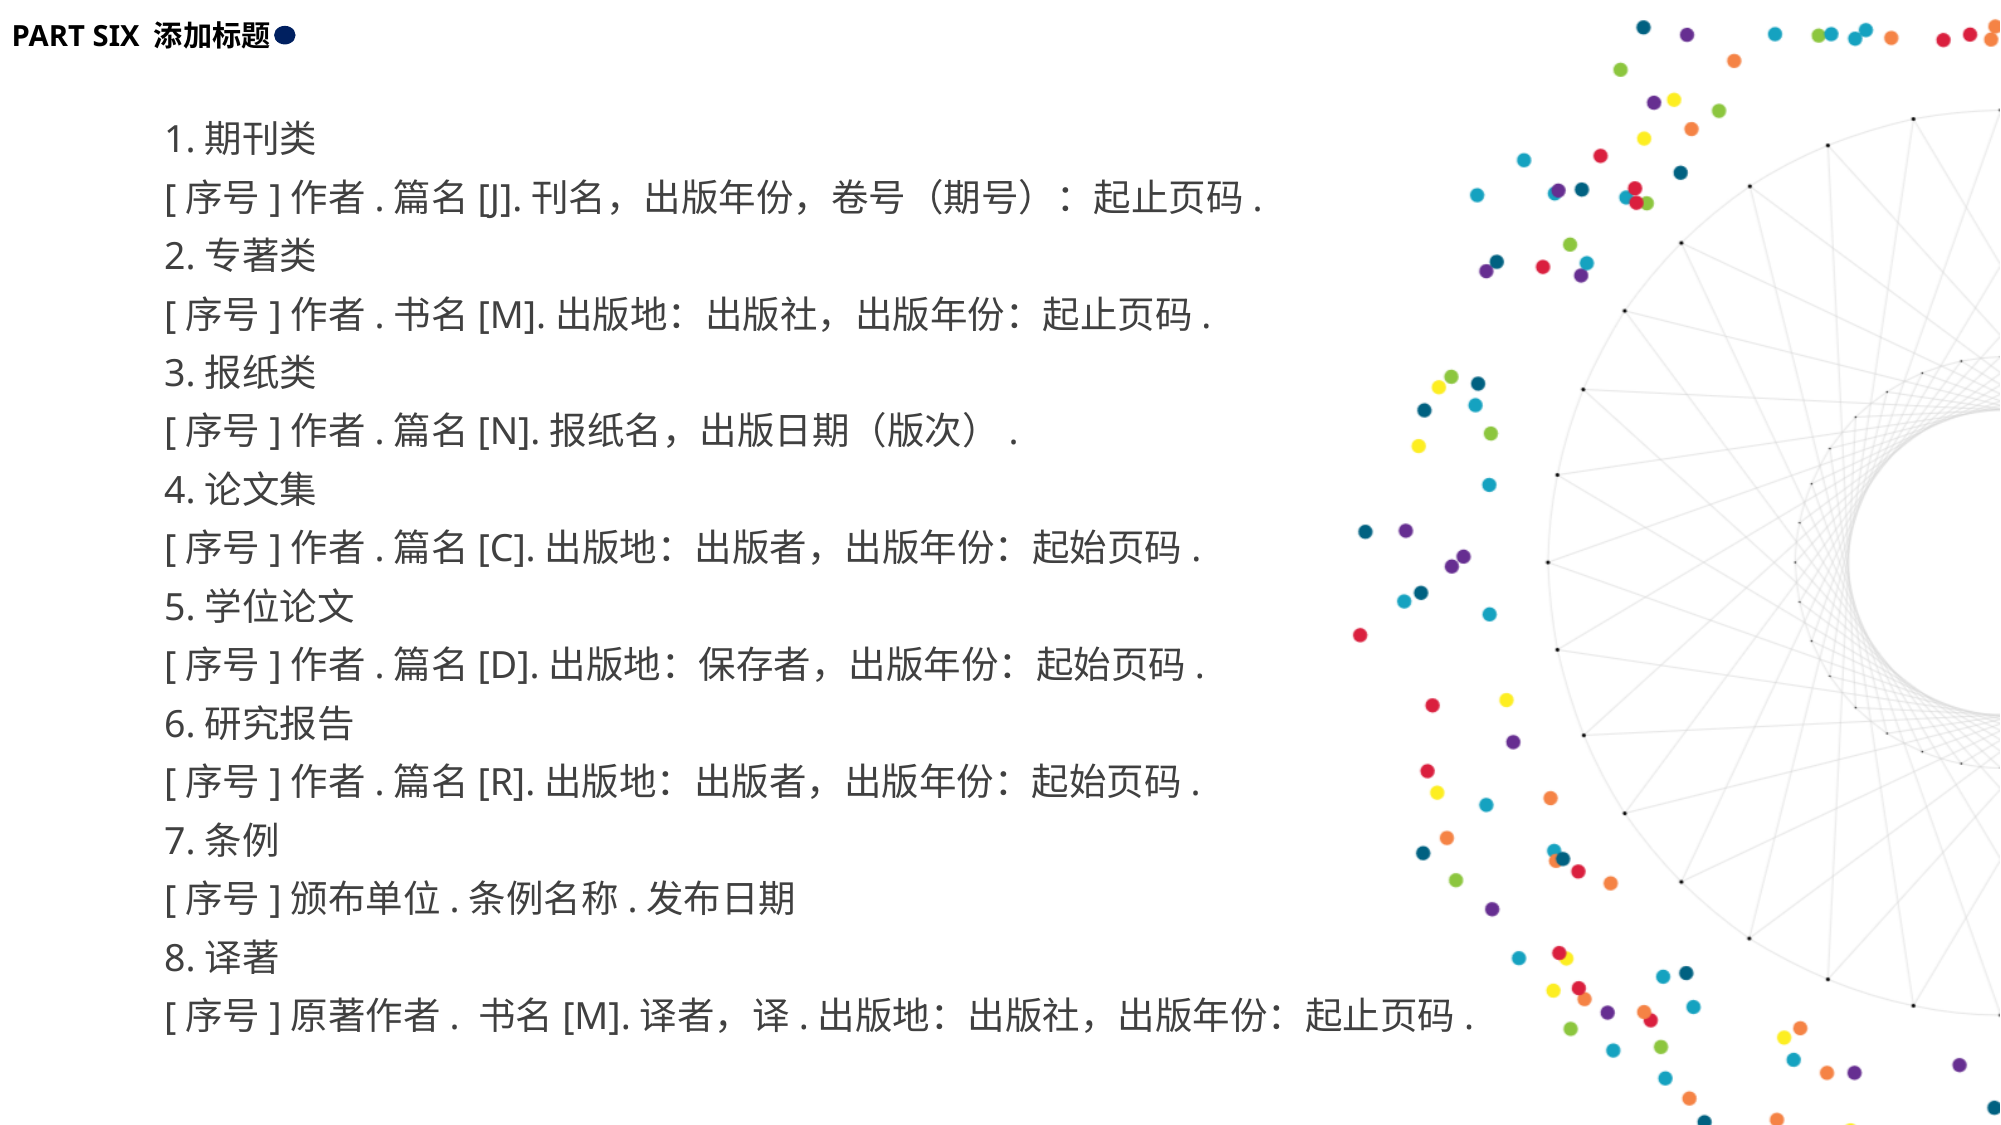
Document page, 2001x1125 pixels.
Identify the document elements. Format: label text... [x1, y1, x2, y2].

text_box 1.期刊类 [序号]作者.篇名[J].刊名，出版年份，卷号（期号）：起止页码. 2.专著类 [序号]作者.书名[M].出版地：出版社，出版年份：起止页码. 3.报纸类 [序号]作者.篇名[N].报纸名，出版日期（版次）. 4.论文集 [序号]作者.篇名[C].出版地：出版者，出版年份：起始页码. 5.学位论文 [序号]作者.篇名[D].出版地：保存者，出版年份：起始页码. 6.研究报告 [序号]作者.篇名[R].出版地：出版者，出版年份：起始页码. 7.条例 [序号]颁布单位.条例名称.发布日期 8.译著 [序号]原著作者. 书名[M].译者，译.出版地：出版社，出版年份：起止页码. [149, 94, 1862, 1045]
picture [1269, 0, 2000, 1125]
text_box [272, 24, 297, 46]
text_box PART SIX 添加标题 [0, 9, 286, 60]
